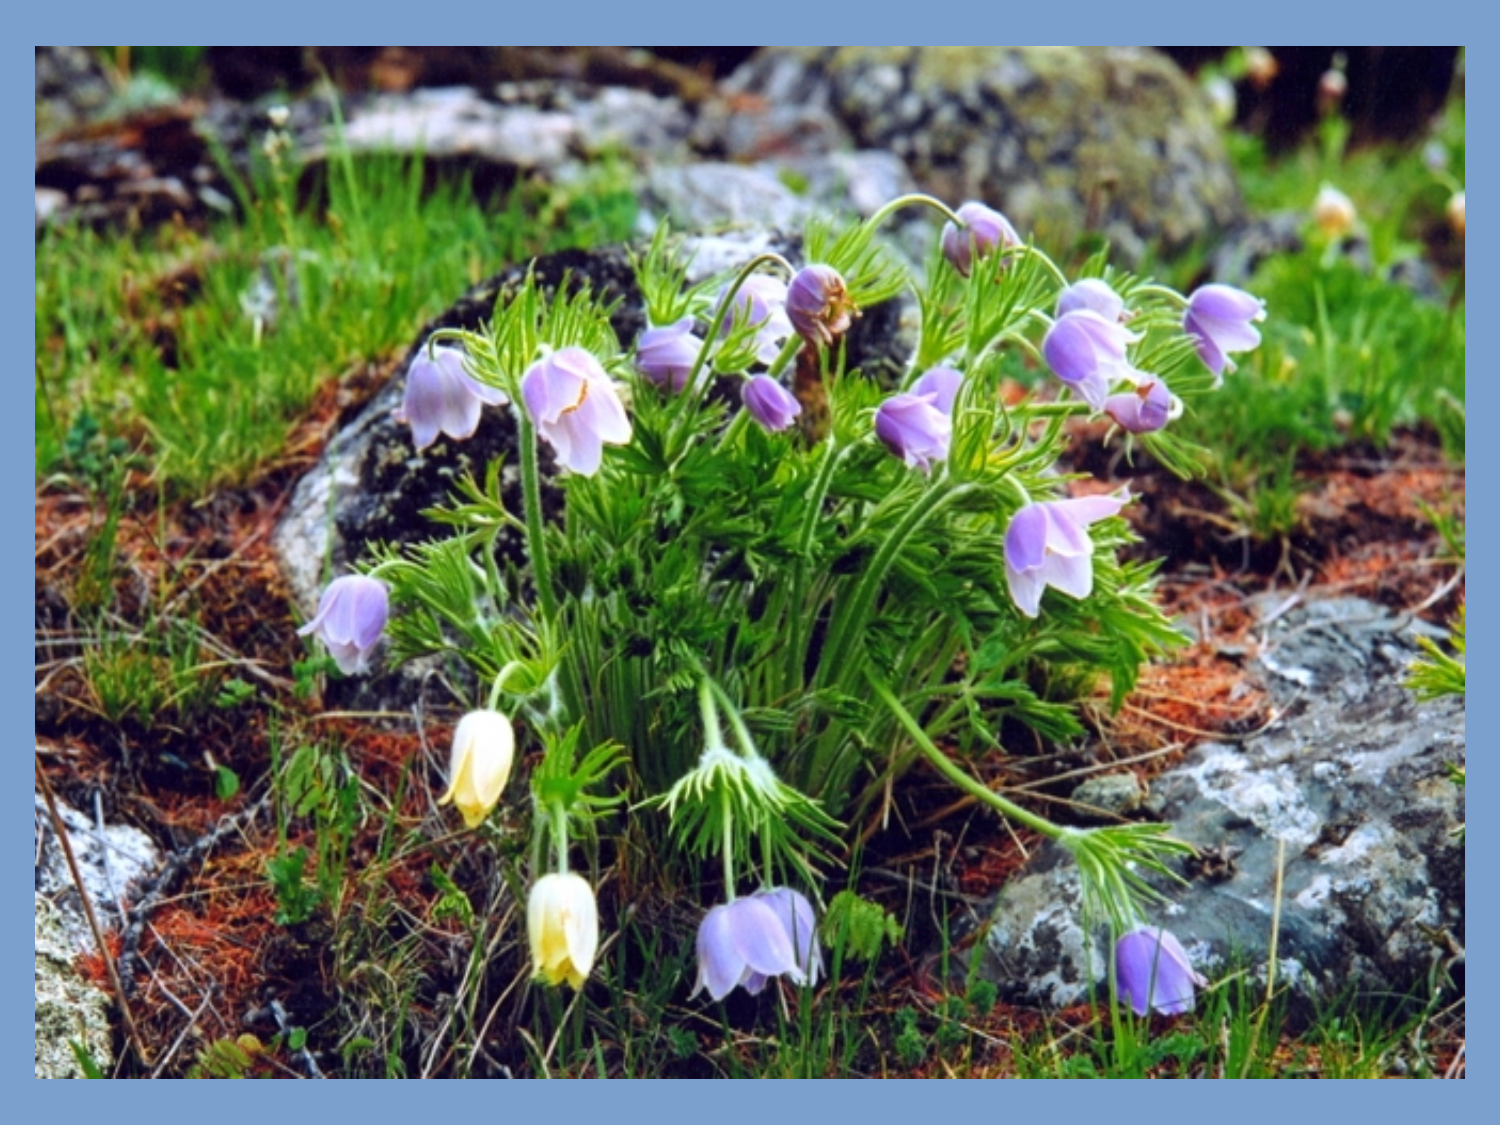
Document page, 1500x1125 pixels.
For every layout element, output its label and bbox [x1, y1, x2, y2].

picture [34, 46, 1466, 1079]
